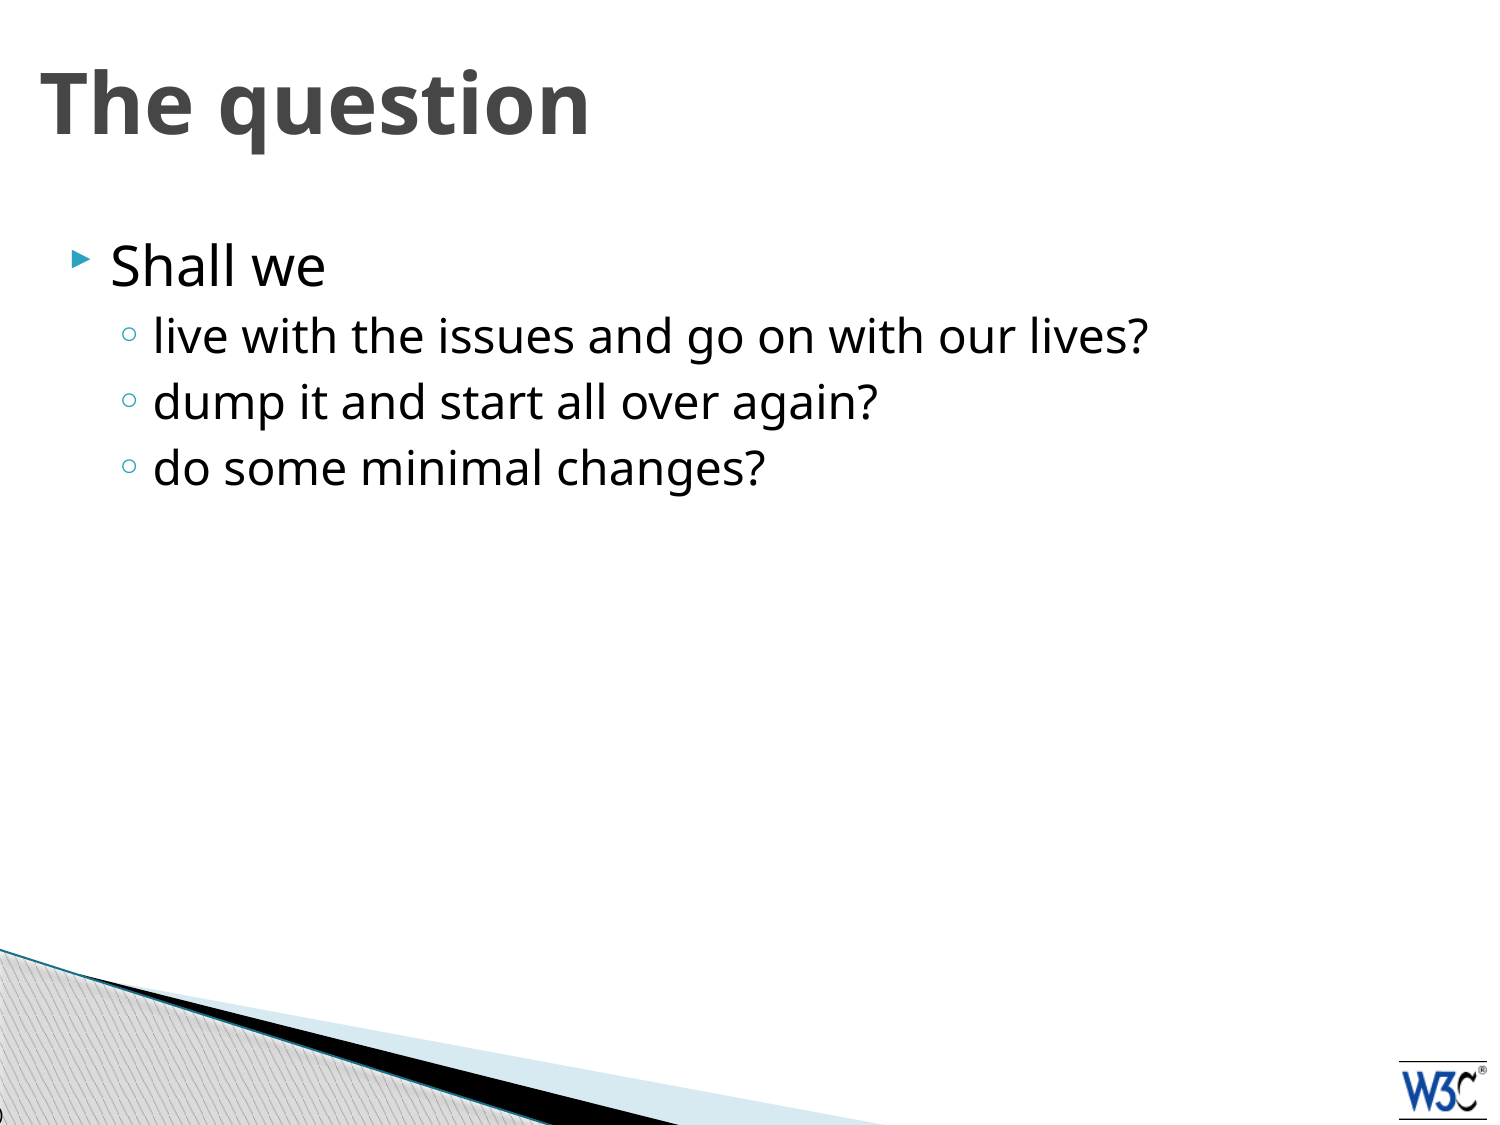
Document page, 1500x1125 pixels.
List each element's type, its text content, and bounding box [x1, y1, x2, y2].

list Shall we live with the issues and go on with our lives? dump it and start all over again? do some minimal changes? [35, 222, 1453, 994]
title The question [24, 6, 1476, 195]
picture [1399, 1061, 1487, 1120]
